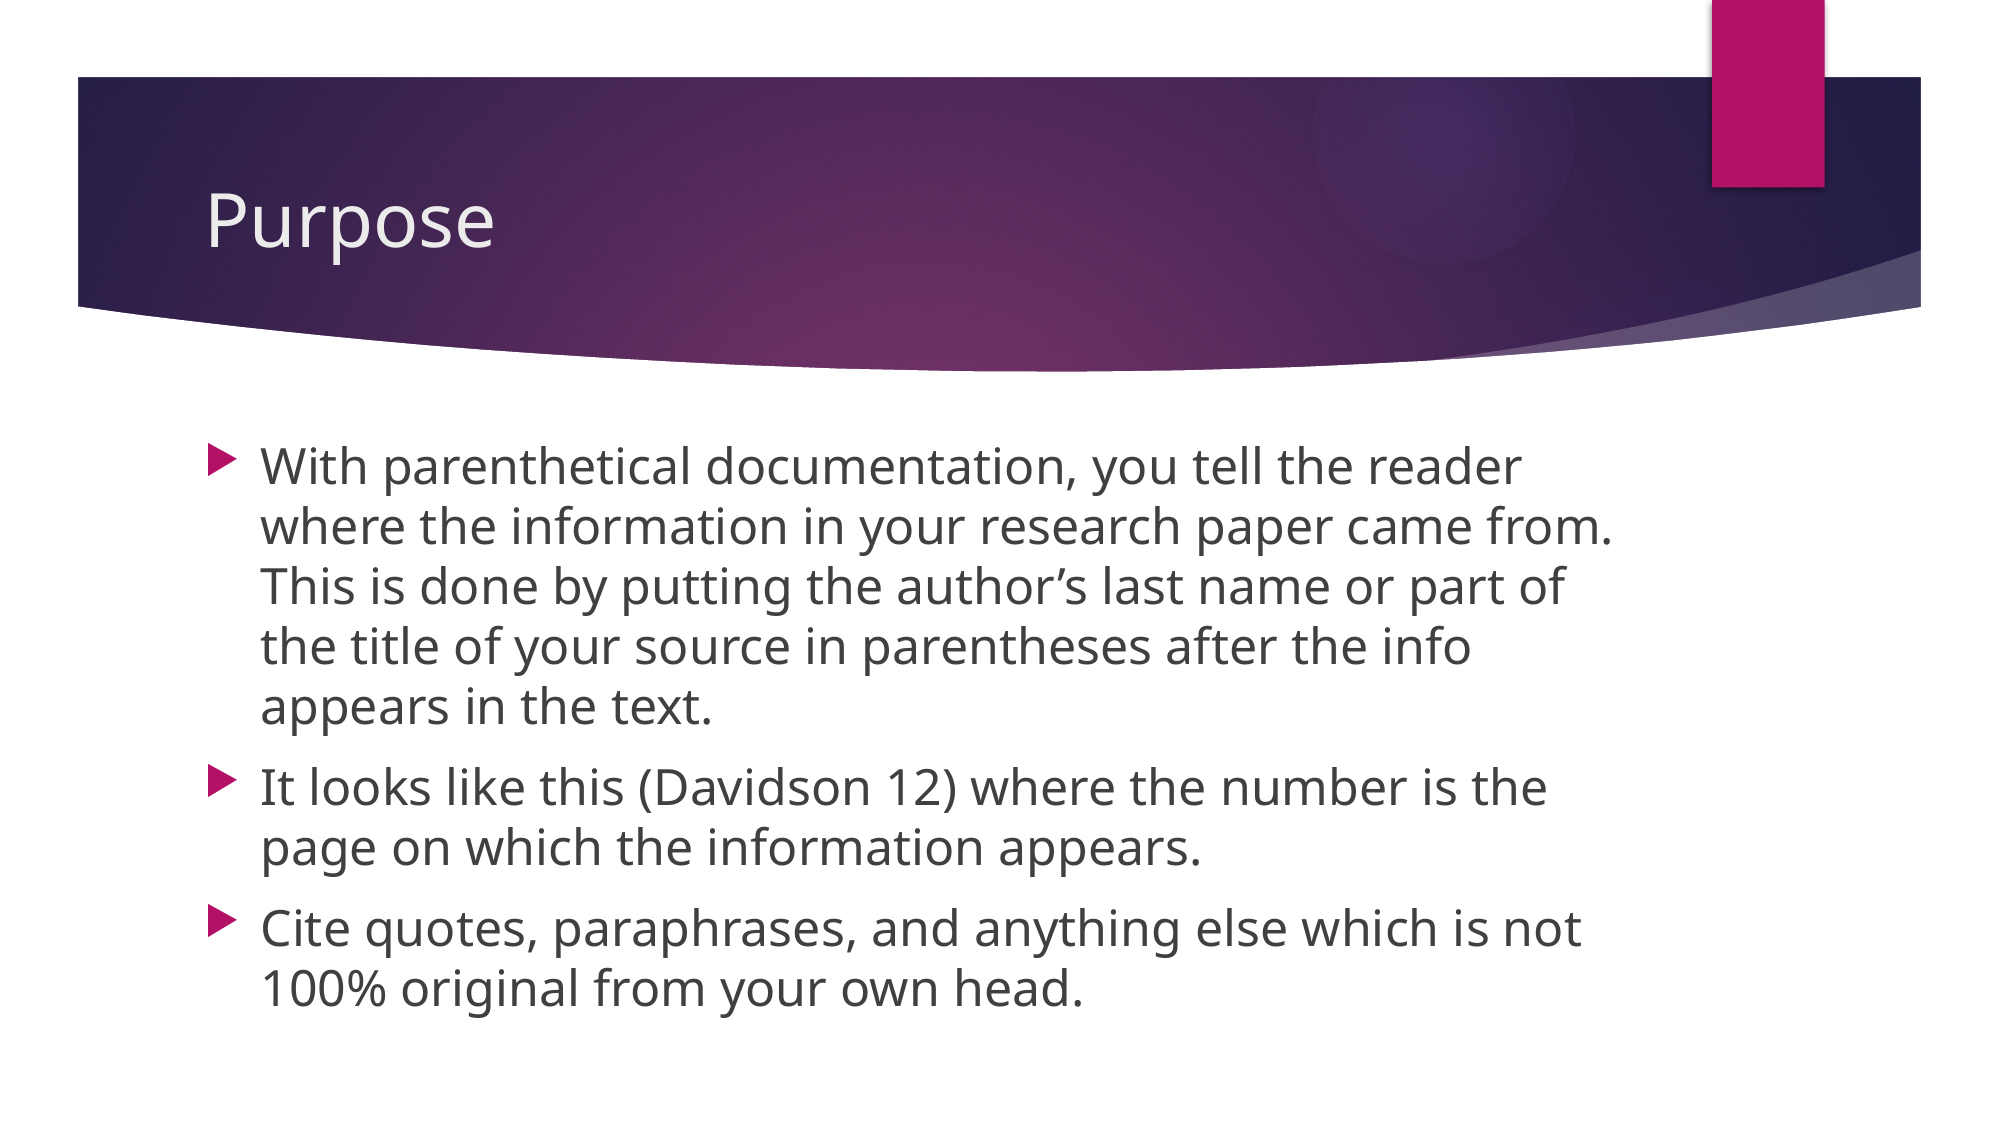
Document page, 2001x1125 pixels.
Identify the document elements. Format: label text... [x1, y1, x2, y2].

list With parenthetical documentation, you tell the reader where the information in your research paper came from. This is done by putting the author’s last name or part of the title of your source in parentheses after the info appears in the text. It looks like this (Davidson 12) where the number is the page on which the information appears. Cite quotes, paraphrases, and anything else which is not 100% original from your own head. [189, 427, 1638, 988]
title Purpose [189, 159, 1627, 276]
